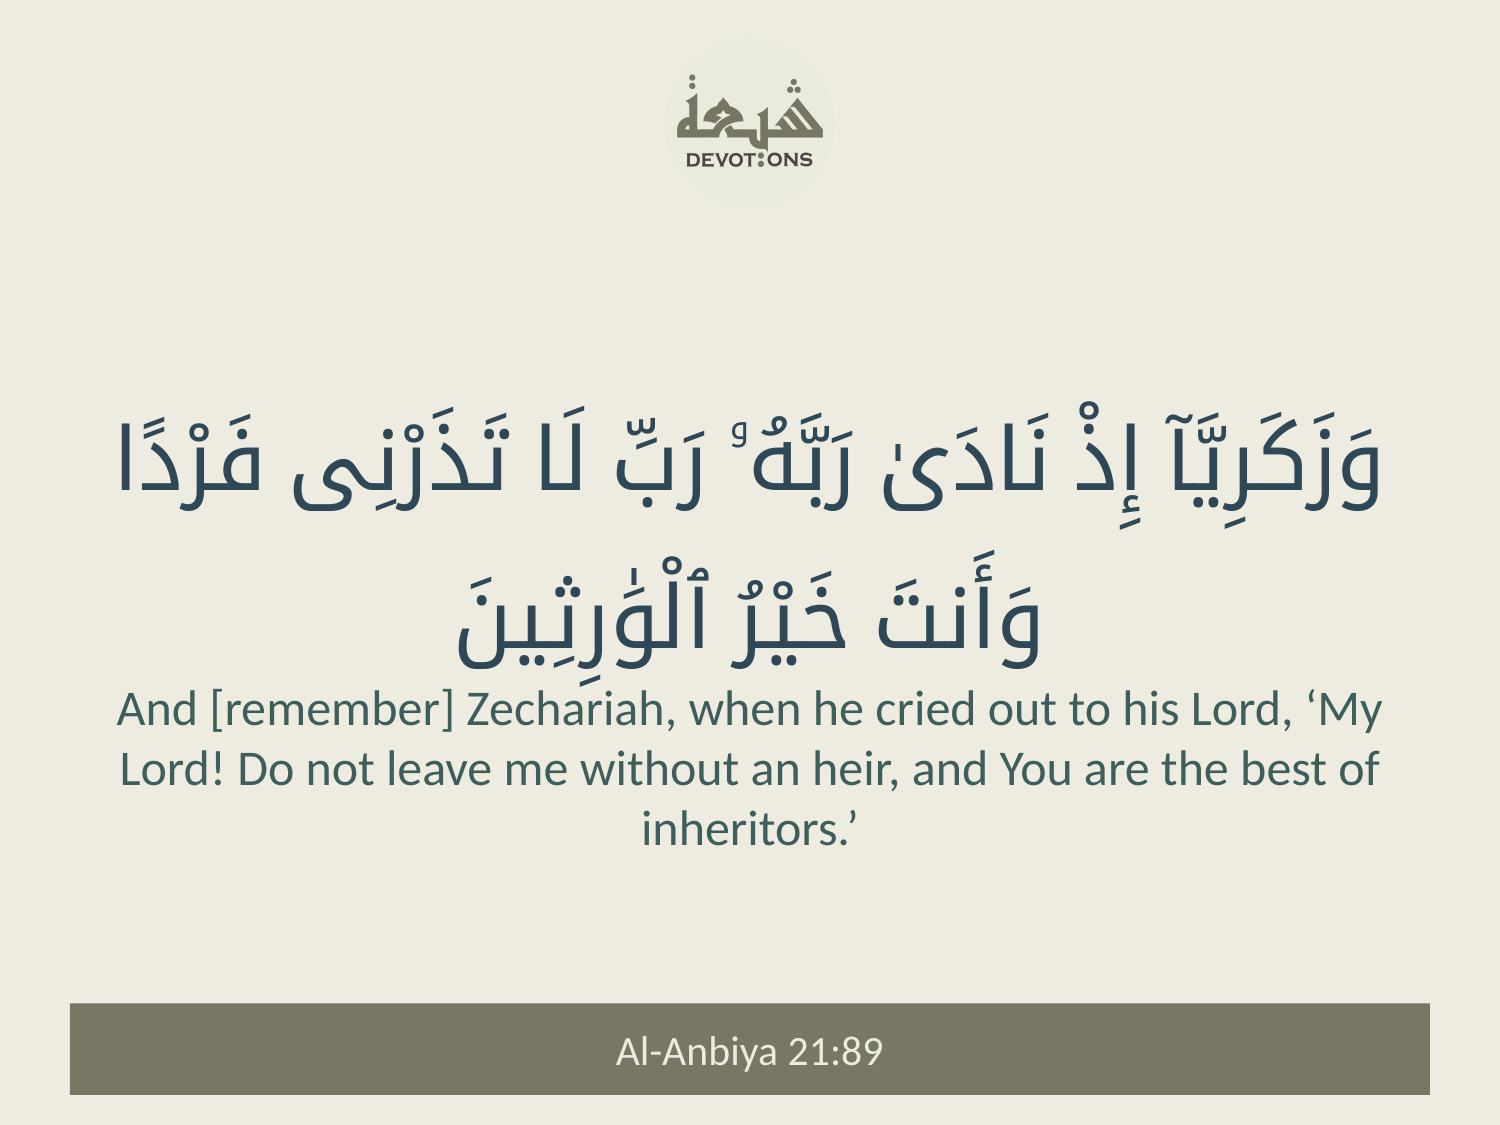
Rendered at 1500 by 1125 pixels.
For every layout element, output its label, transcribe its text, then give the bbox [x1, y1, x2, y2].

list وَزَكَرِيَّآ إِذْ نَادَىٰ رَبَّهُۥ رَبِّ لَا تَذَرْنِى فَرْدًا وَأَنتَ خَيْرُ ٱلْوَٰرِثِينَ And [remember] Zechariah, when he cried out to his Lord, ‘My Lord! Do not leave me without an heir, and You are the best of inheritors.’ [69, 203, 1430, 1003]
list Al-Anbiya 21:89 [69, 1003, 1430, 1095]
picture [656, 29, 844, 203]
